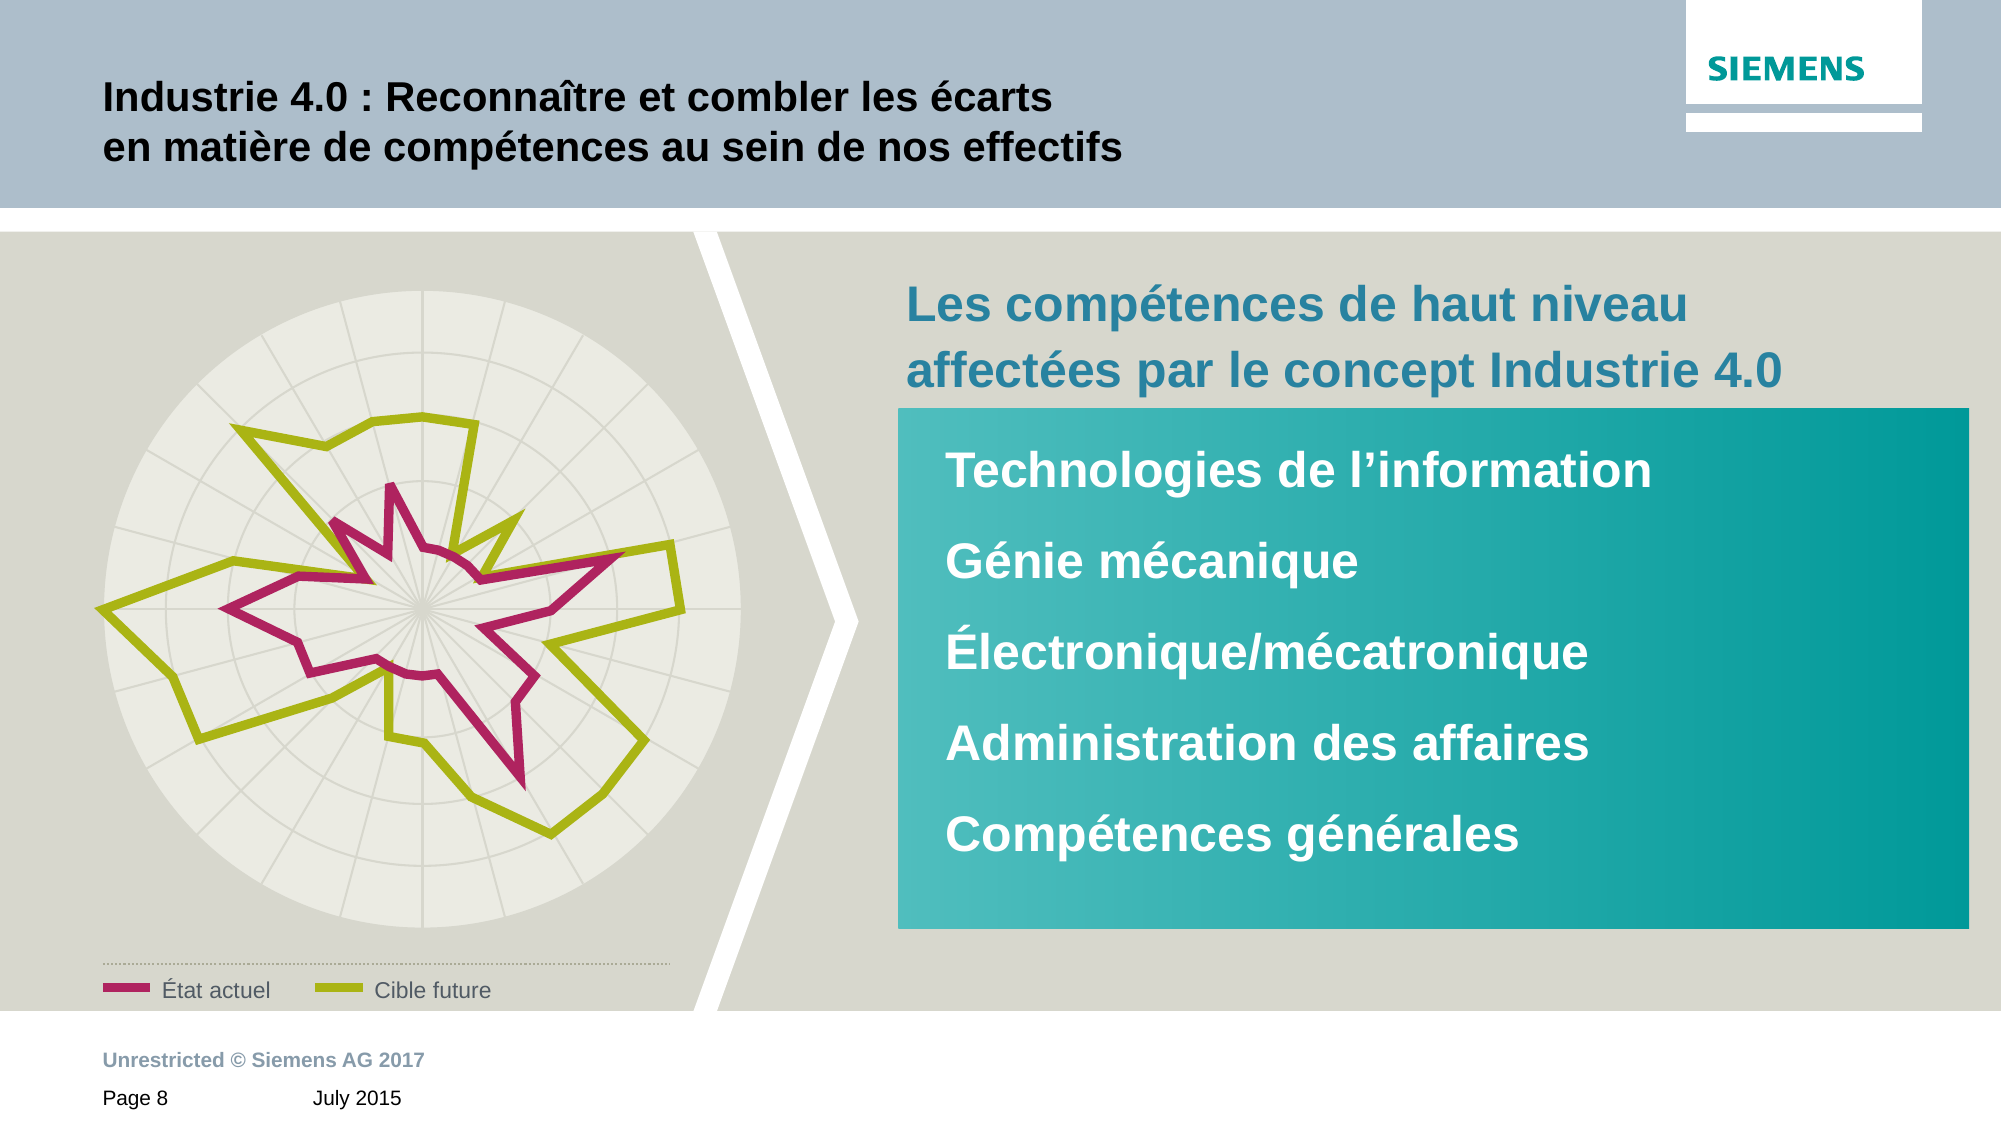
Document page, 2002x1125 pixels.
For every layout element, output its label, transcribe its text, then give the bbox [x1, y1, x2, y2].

text_box [0, 231, 720, 1011]
text_box [693, 935, 745, 1012]
text_box Technologies de l’information Génie mécanique Électronique/mécatronique Administration des affaires Compétences générales [898, 408, 1970, 929]
text_box [717, 231, 2001, 1011]
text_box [102, 289, 743, 929]
text_box Les compétences de haut niveau affectées par le concept Industrie 4.0 [906, 278, 2001, 466]
text_box État actuel [161, 973, 206, 1012]
title Industrie 4.0 : Reconnaître et combler les écarts en matière de compétences au sein de nos effectifs [0, 0, 2001, 209]
text_box Cible future [374, 973, 418, 1012]
text_box [693, 231, 738, 288]
text_box [748, 317, 859, 926]
